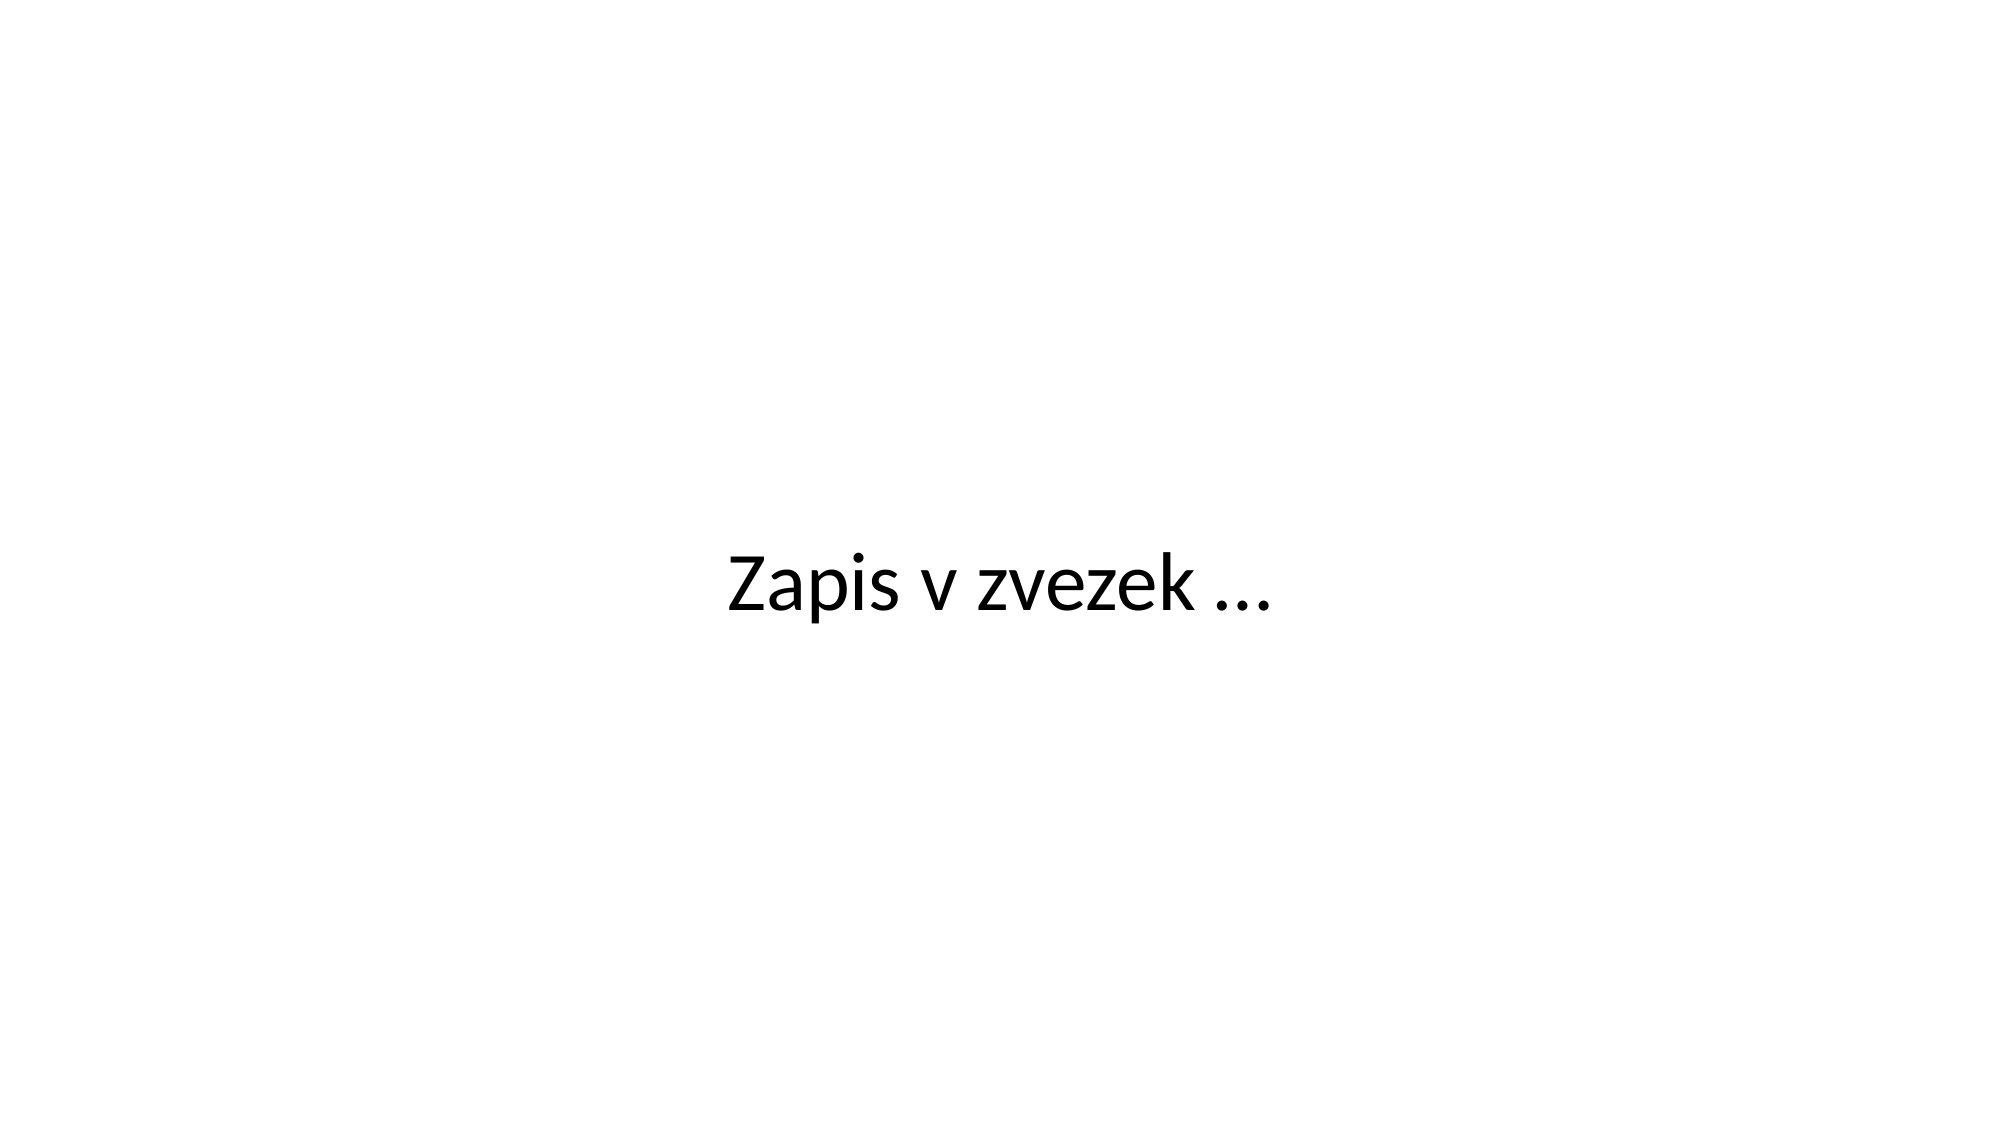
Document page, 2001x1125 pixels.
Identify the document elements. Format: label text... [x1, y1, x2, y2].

list Zapis v zvezek … [137, 299, 1863, 1014]
